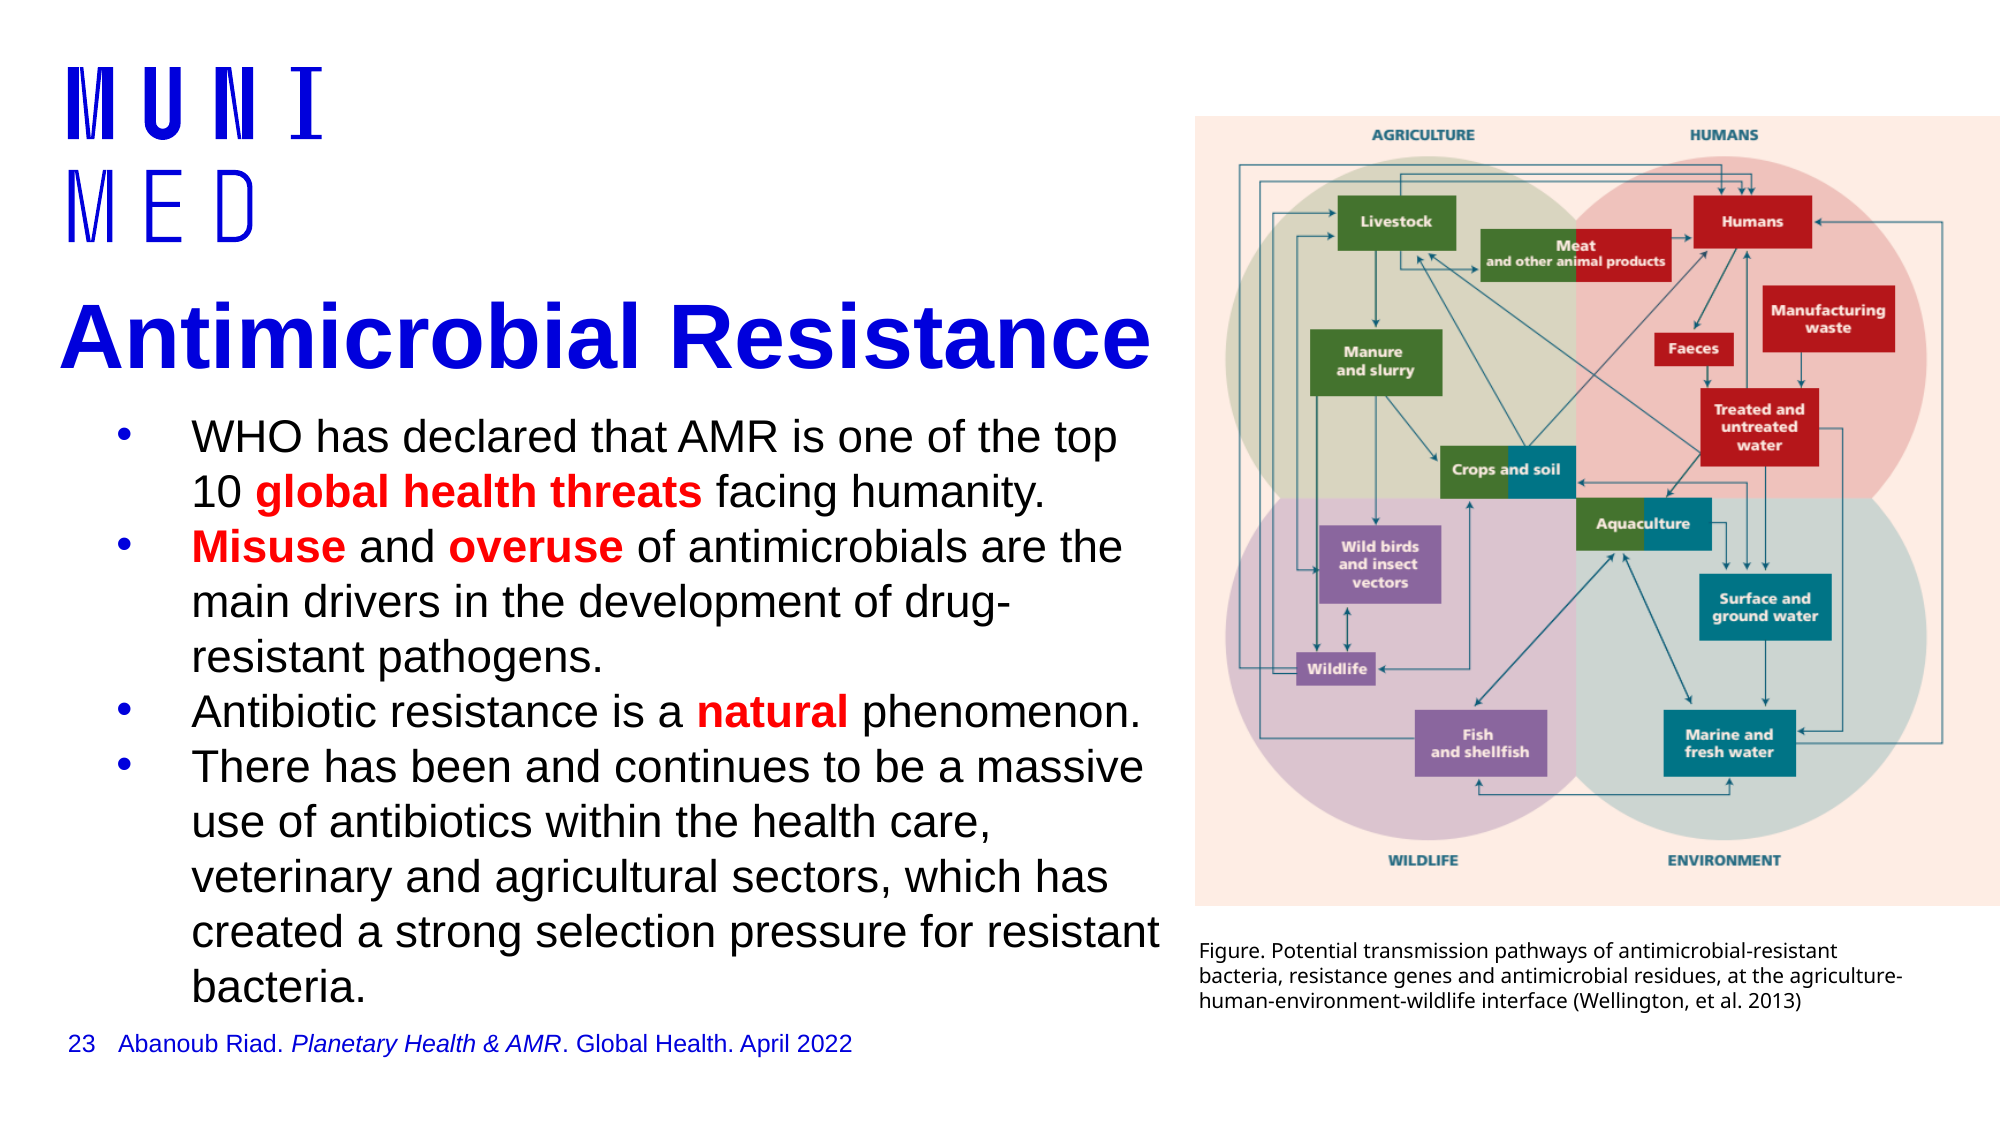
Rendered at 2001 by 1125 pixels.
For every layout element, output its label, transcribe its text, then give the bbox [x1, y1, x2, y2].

picture [1194, 116, 2000, 906]
text_box WHO has declared that AMR is one of the top 10 global health threats facing humanity. Misuse and overuse of antimicrobials are the main drivers in the development of drug-resistant pathogens. Antibiotic resistance is a natural phenomenon. There has been and continues to be a massive use of antibiotics within the health care, veterinary and agricultural sectors, which has created a strong selection pressure for resistant bacteria. [78, 406, 1167, 1022]
slide_number 23 [67, 1021, 110, 1063]
footer Abanoub Riad. Planetary Health & AMR. Global Health. April 2022 [118, 1021, 1418, 1063]
text_box Figure. Potential transmission pathways of antimicrobial-resistant bacteria, resistance genes and antimicrobial residues, at the agriculture-human-environment-wildlife interface (Wellington, et al. 2013) [1183, 930, 1922, 1021]
title Antimicrobial Resistance [58, 294, 1167, 407]
